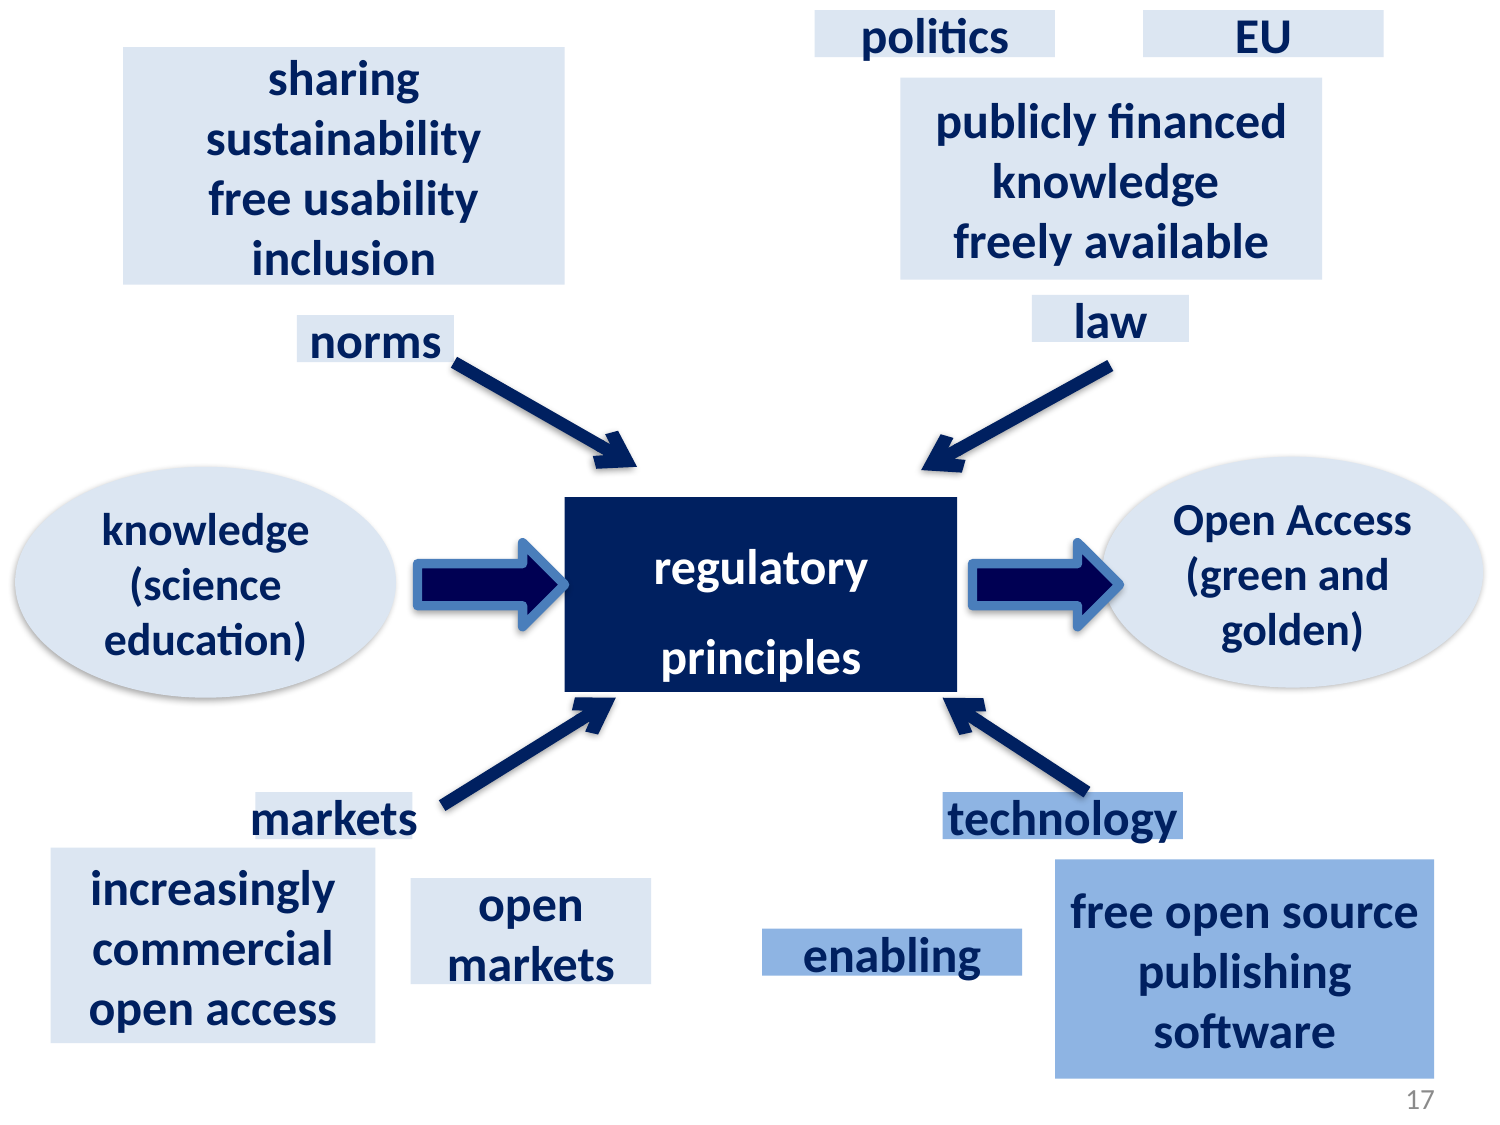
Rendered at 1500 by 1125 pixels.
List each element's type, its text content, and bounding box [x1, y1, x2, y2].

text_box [296, 314, 638, 468]
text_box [814, 9, 1384, 280]
text_box Open Access (green and golden) [1102, 455, 1484, 689]
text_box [920, 294, 1190, 471]
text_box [254, 697, 616, 840]
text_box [50, 847, 652, 1044]
text_box regulatory principles [564, 497, 958, 692]
text_box knowledge (science education) [14, 466, 397, 699]
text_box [942, 697, 1184, 840]
text_box [971, 541, 1121, 628]
text_box sharing sustainability free usability inclusion [123, 47, 565, 285]
text_box [416, 541, 566, 628]
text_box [761, 859, 1435, 1079]
